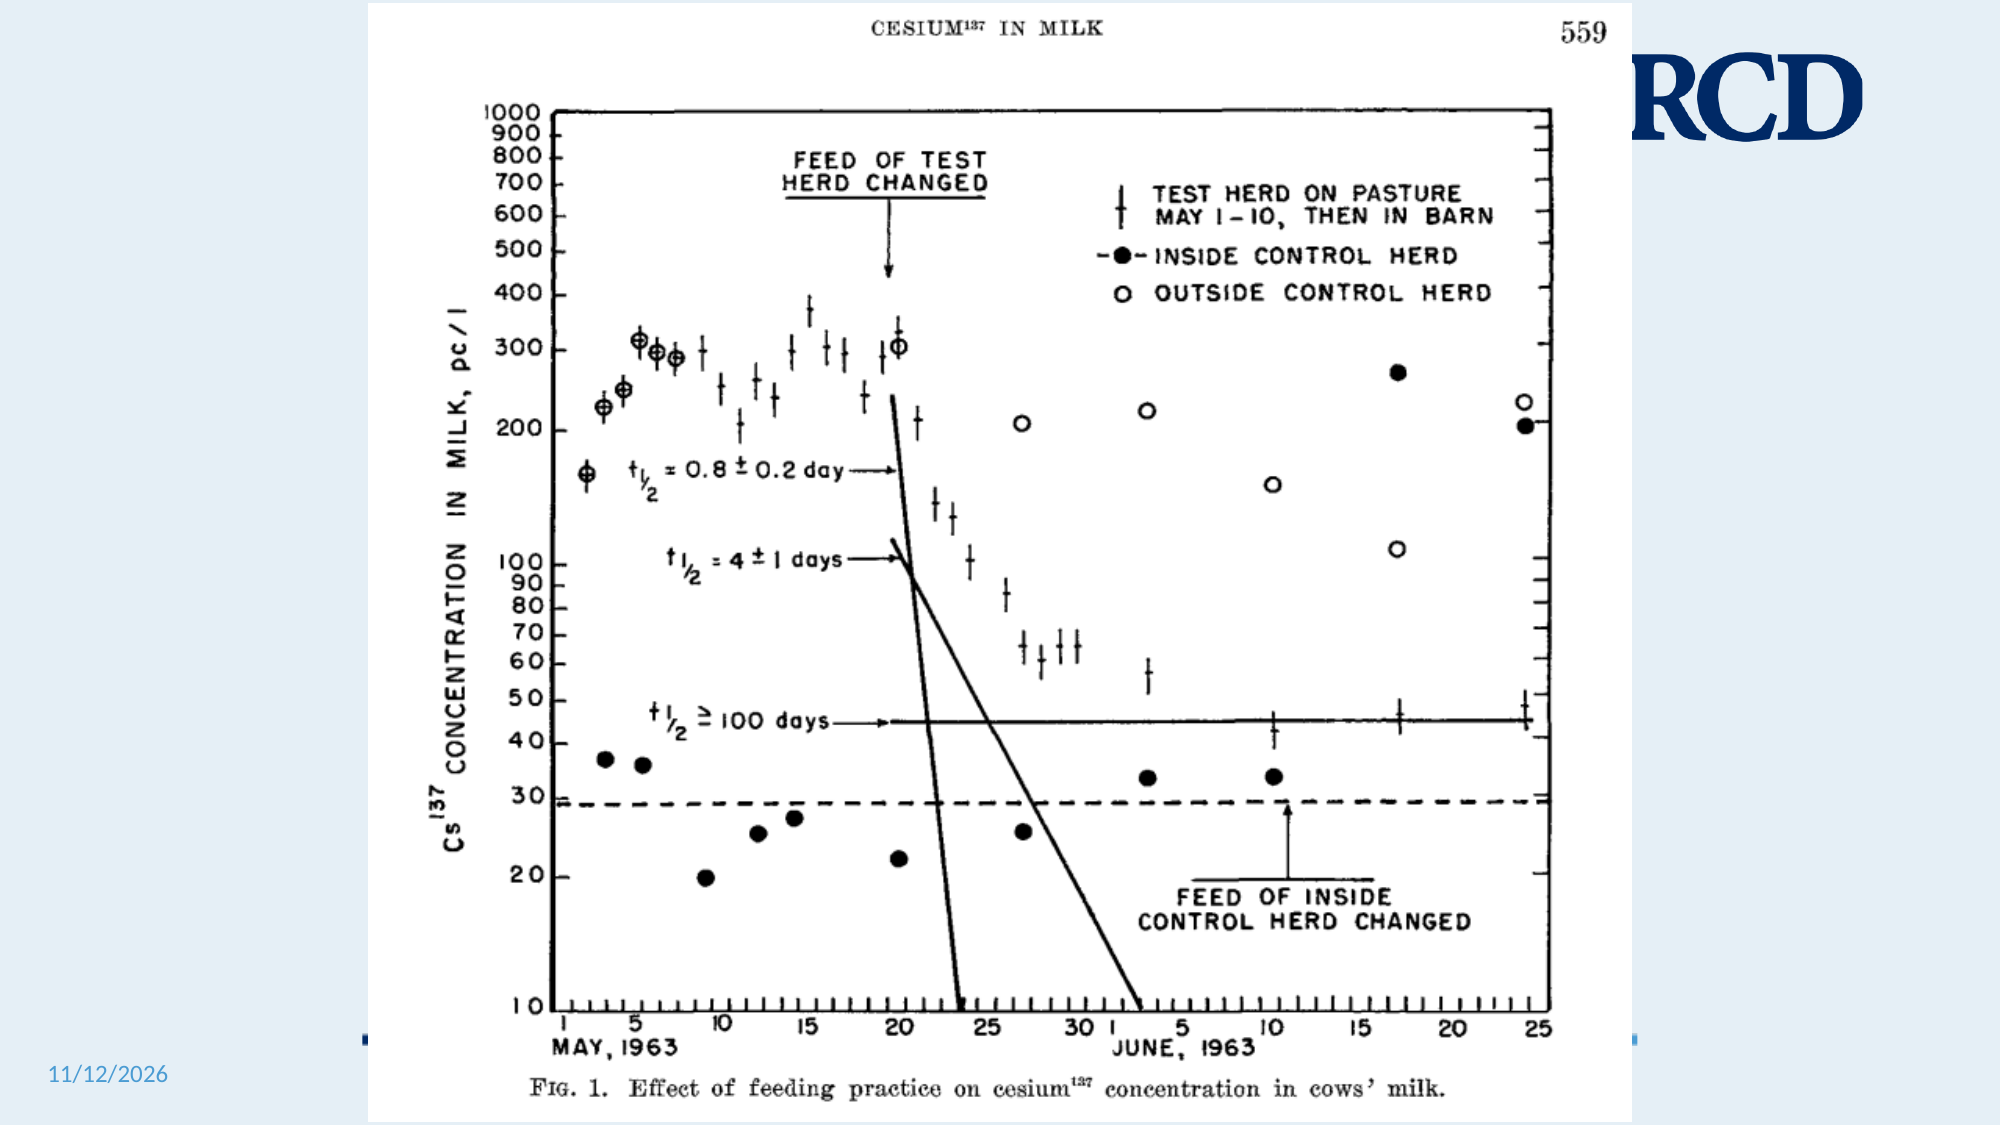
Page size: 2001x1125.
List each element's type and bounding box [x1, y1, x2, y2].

slide_number [32, 1042, 368, 1103]
picture [368, 3, 1632, 1122]
